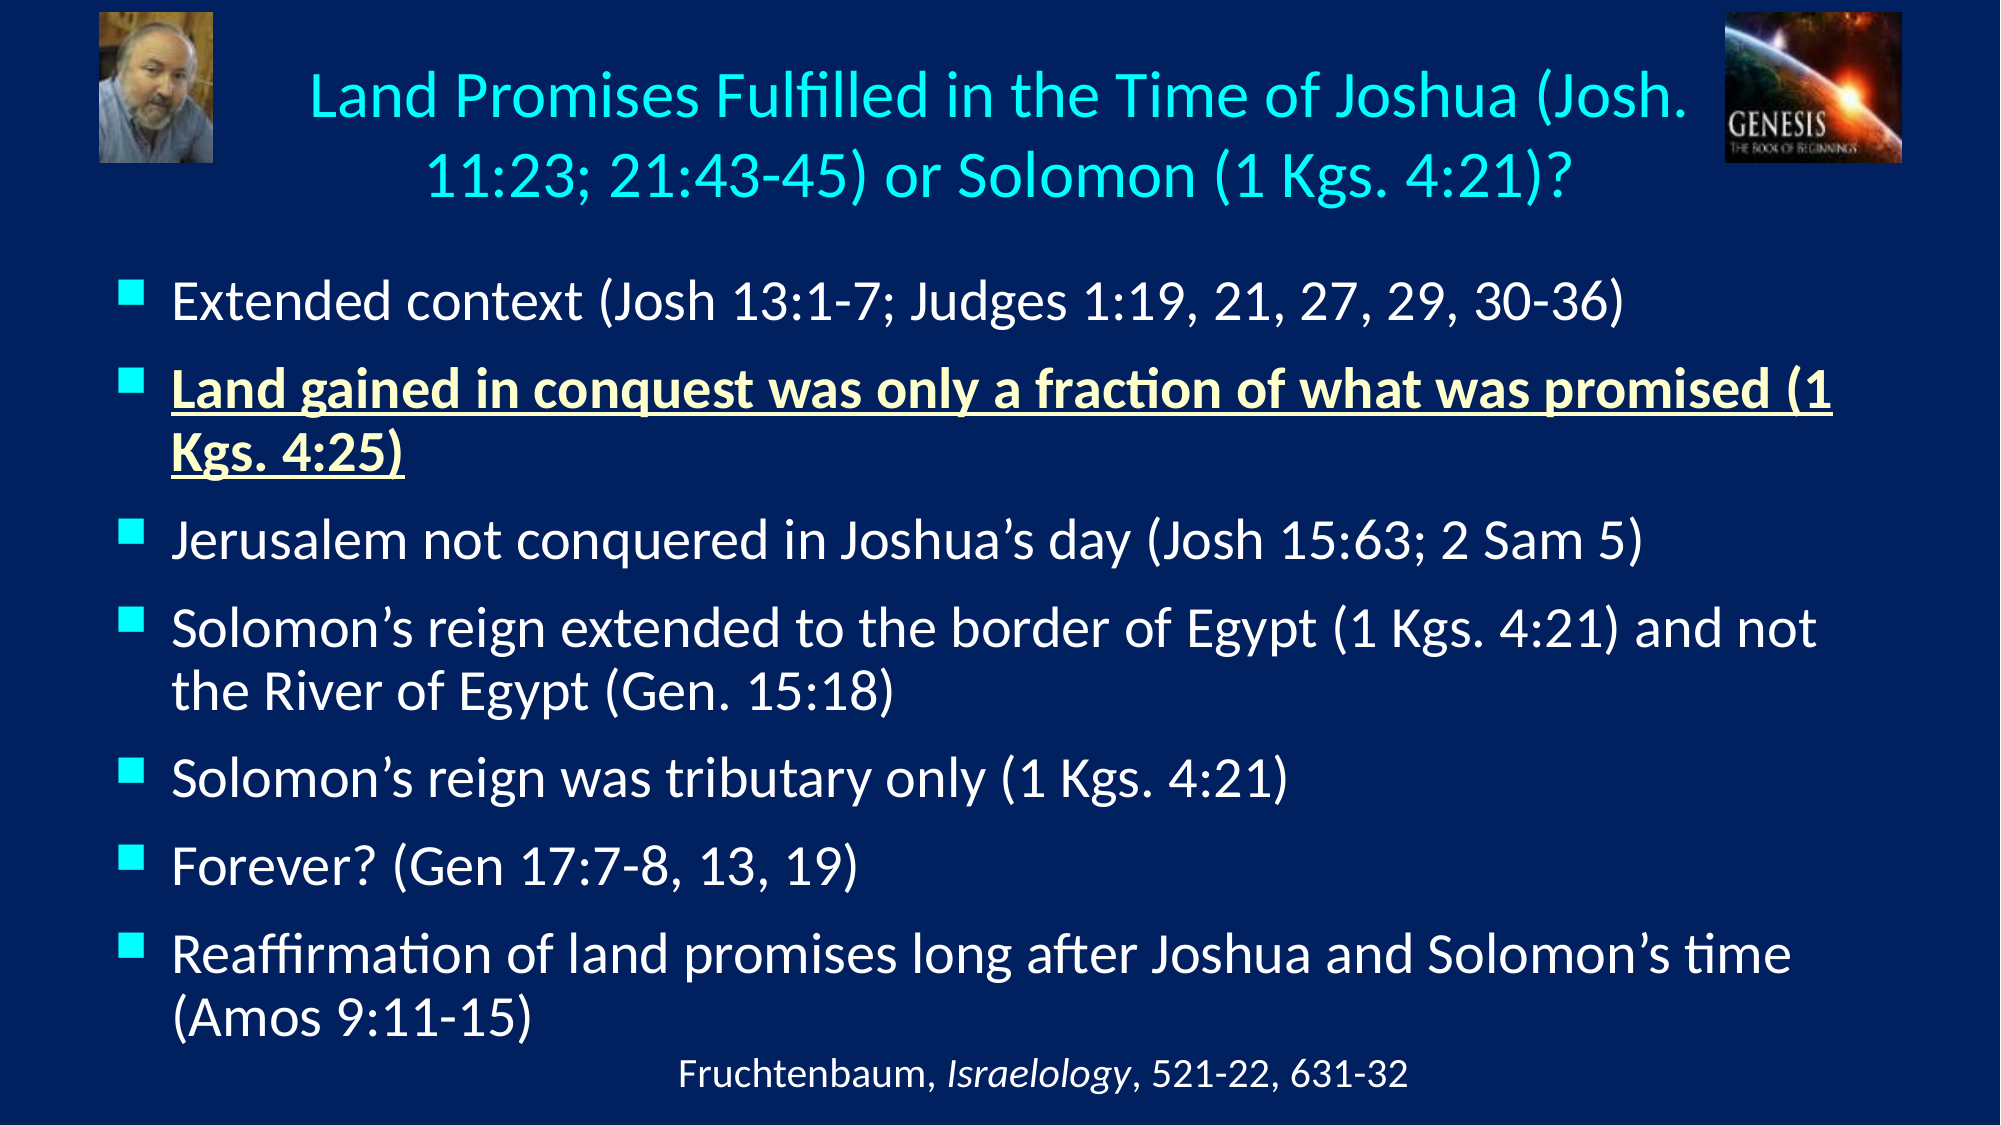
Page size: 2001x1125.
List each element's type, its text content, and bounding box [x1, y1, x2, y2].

picture [99, 12, 213, 163]
title Land Promises Fulfilled in the Time of Joshua (Josh. 11:23; 21:43-45) or Solomon (1 Kgs. 4:21)? [266, 37, 1734, 225]
list Extended context (Josh 13:1-7; Judges 1:19, 21, 27, 29, 30-36) Land gained in conquest was only a fraction of what was promised (1 Kgs. 4:25) Jerusalem not conquered in Joshua’s day (Josh 15:63; 2 Sam 5) Solomon’s reign extended to the border of Egypt (1 Kgs. 4:21) and not the River of Egypt (Gen. 15:18) Solomon’s reign was tributary only (1 Kgs. 4:21) Forever? (Gen 17:7-8, 13, 19) Reaffirmation of land promises long after Joshua and Solomon’s time (Amos 9:11-15) [99, 262, 1901, 995]
picture [1724, 12, 1902, 163]
text_box Fruchtenbaum, Israelology, 521-22, 631-32 [587, 1038, 1500, 1104]
